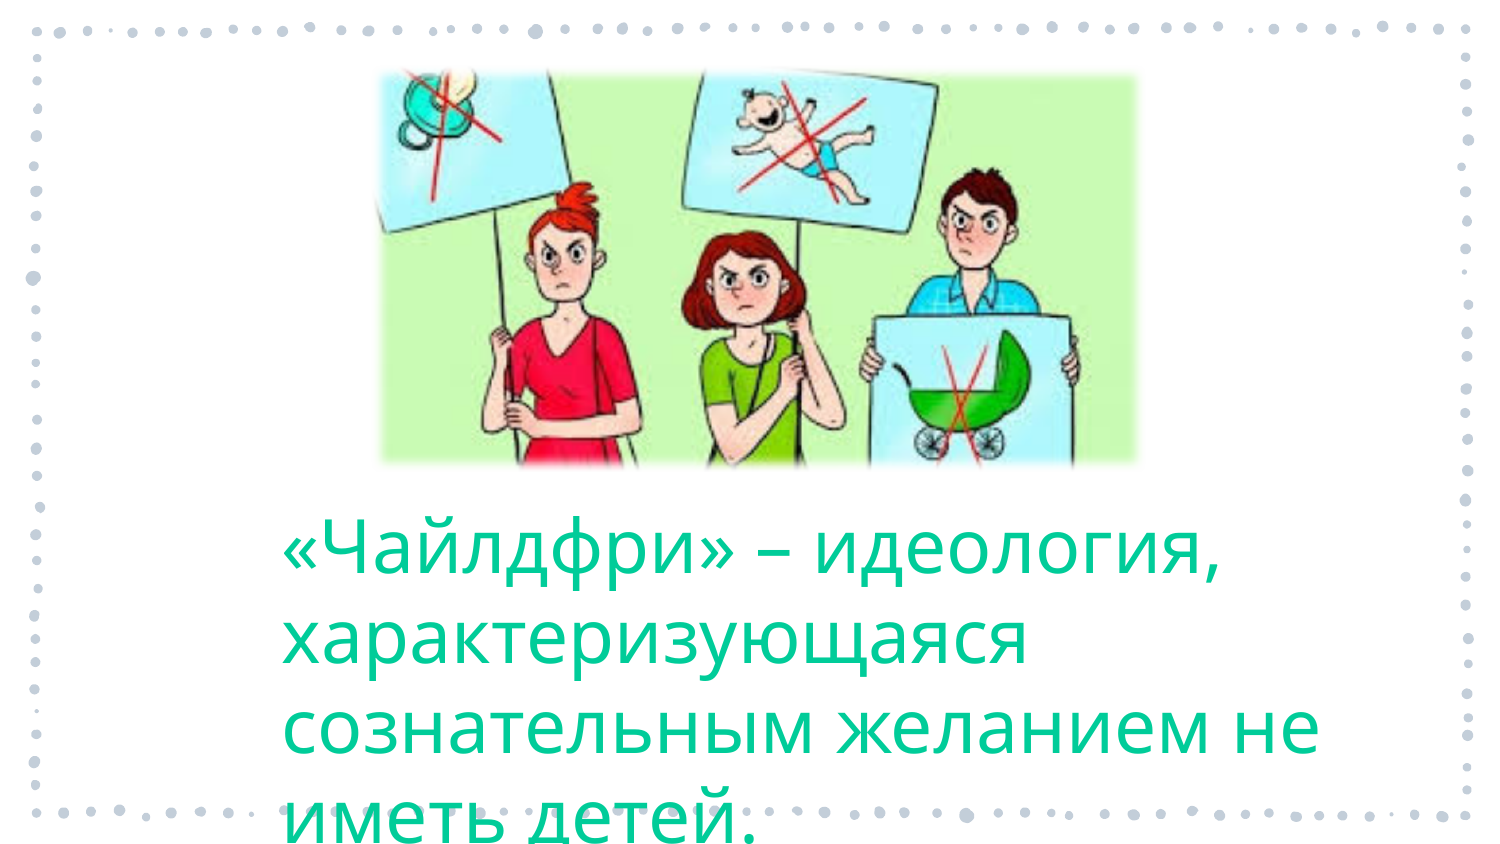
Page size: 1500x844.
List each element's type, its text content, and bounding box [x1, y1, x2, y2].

text_box «Чайлдфри» – идеология, характеризующаяся сознательным желанием не иметь детей. [267, 491, 1421, 844]
picture [371, 65, 1146, 473]
